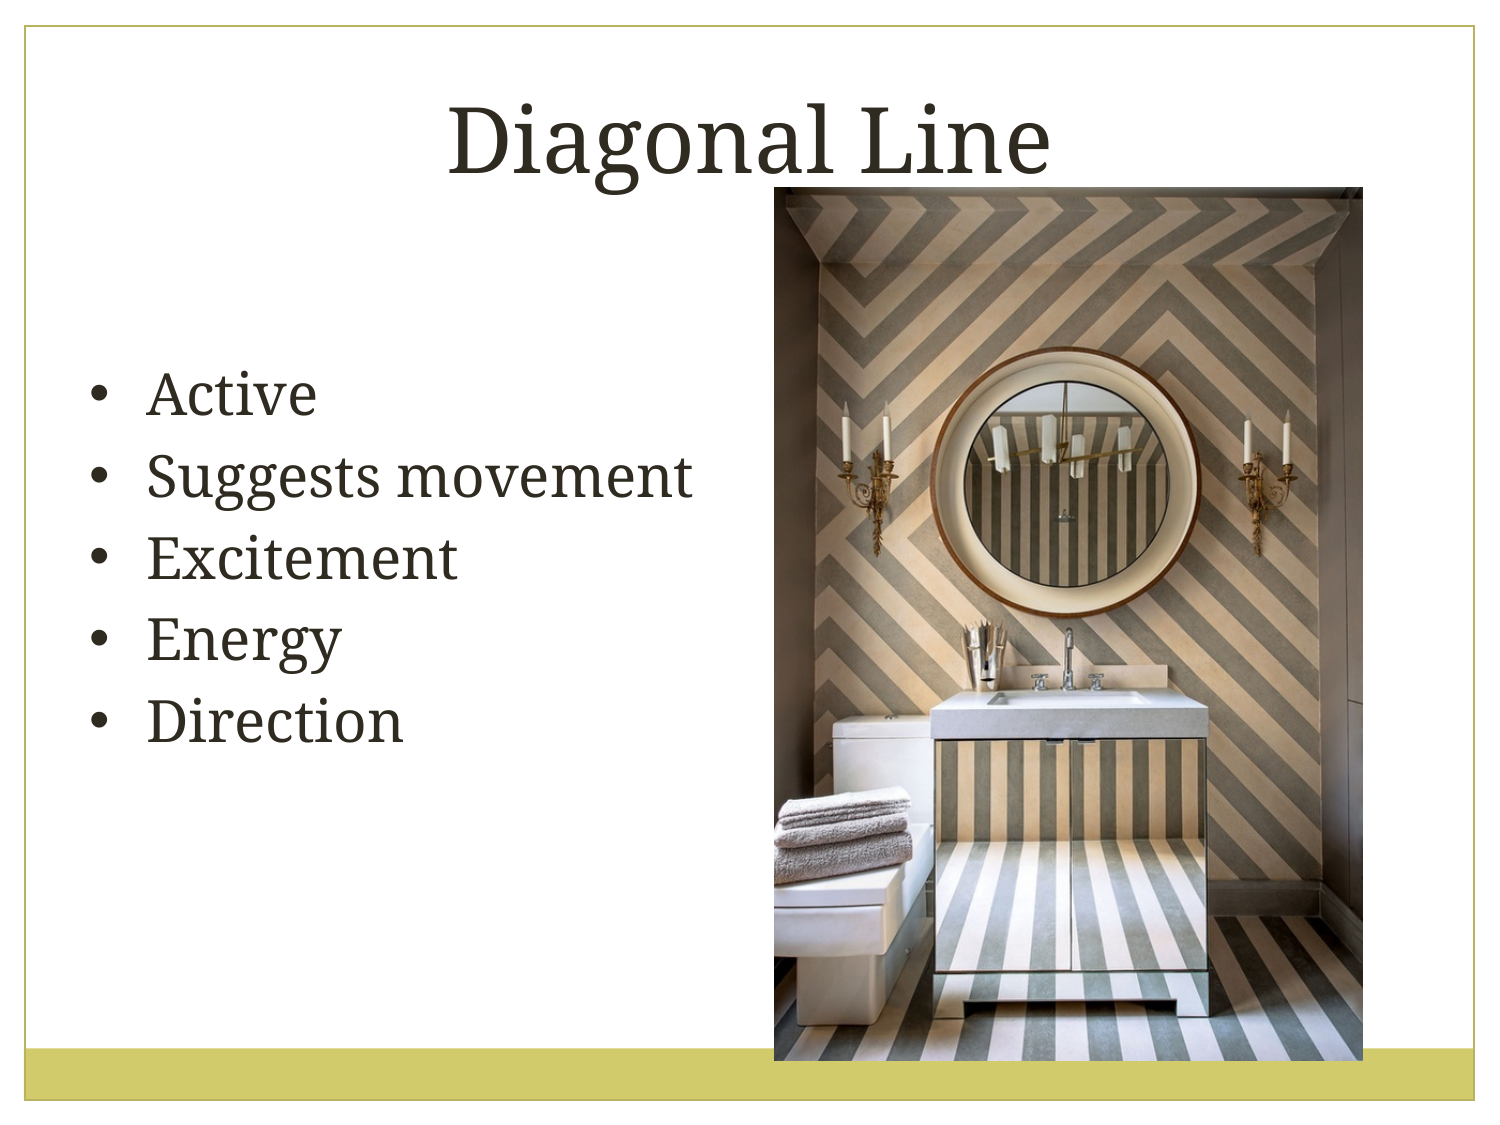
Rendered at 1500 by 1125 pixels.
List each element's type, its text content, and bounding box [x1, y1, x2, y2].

text_box Active Suggests movement Excitement Energy Direction [74, 350, 738, 988]
text_box Diagonal Line [74, 74, 1425, 300]
picture [774, 187, 1363, 1061]
